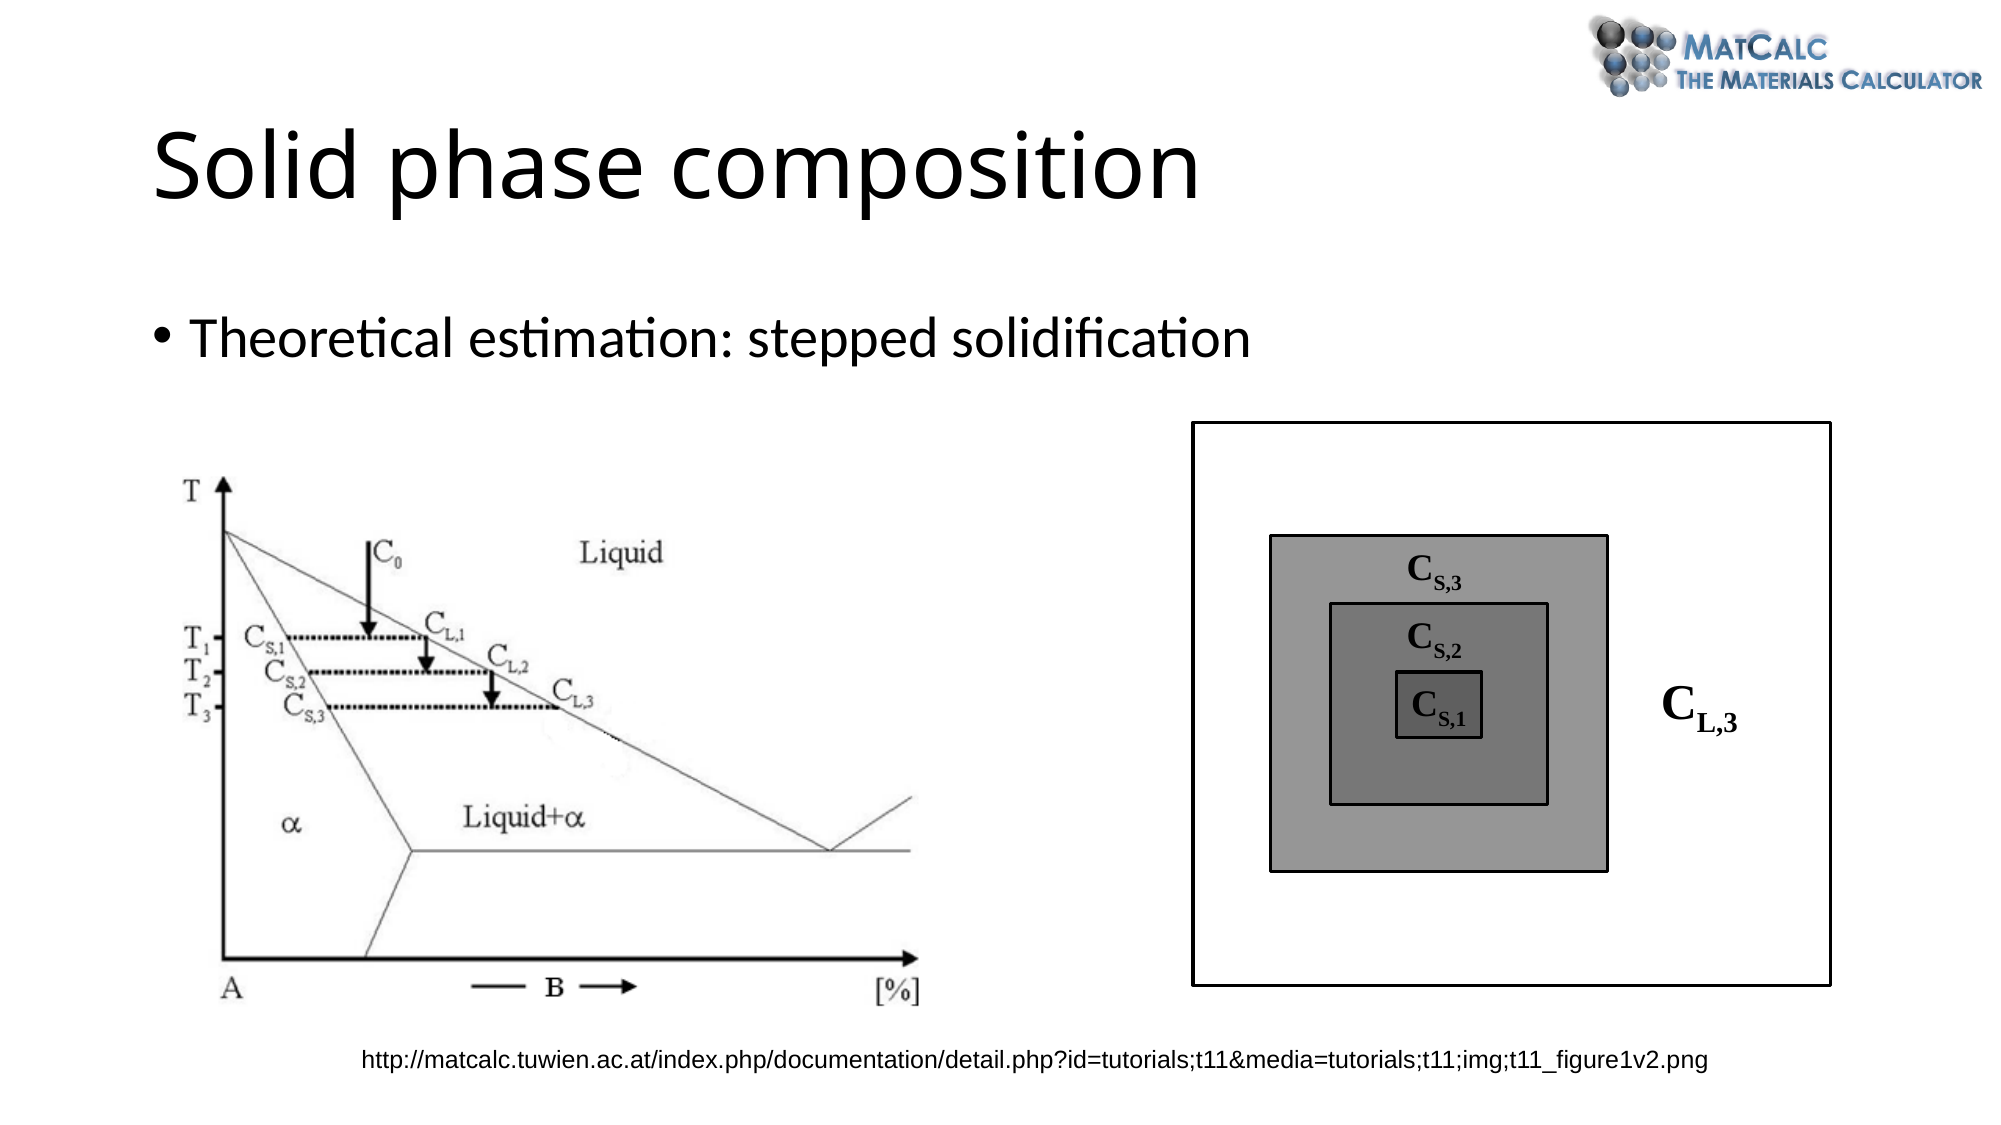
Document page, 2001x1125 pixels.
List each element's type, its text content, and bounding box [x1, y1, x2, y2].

text_box CL,3 [1193, 422, 1831, 986]
list Theoretical estimation: stepped solidification [137, 299, 1863, 1014]
picture [175, 472, 925, 1014]
title Solid phase composition [137, 59, 1863, 278]
text_box http://matcalc.tuwien.ac.at/index.php/documentation/detail.php?id=tutorials;t11&media=tutorials;t11;img;t11_figure1v2.png [346, 1036, 1727, 1081]
picture [1585, 12, 1987, 107]
